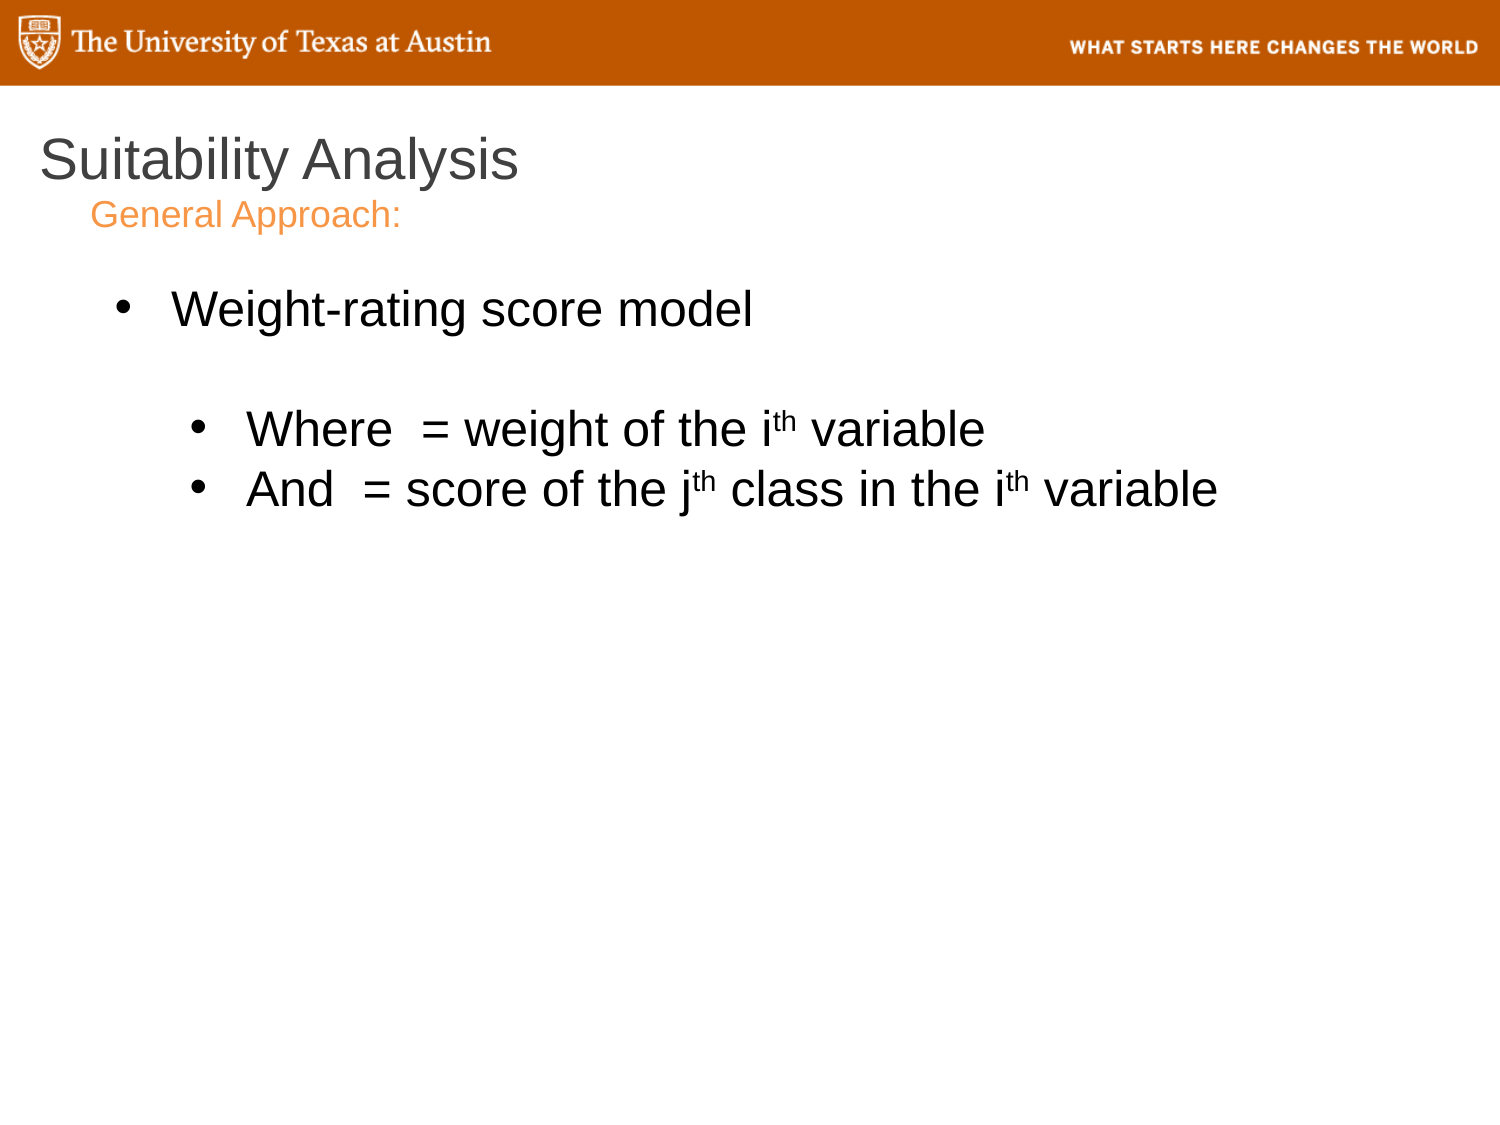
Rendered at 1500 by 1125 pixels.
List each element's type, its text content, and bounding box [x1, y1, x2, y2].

text_box General Approach: [74, 156, 1425, 269]
title Suitability Analysis [24, 99, 1375, 213]
picture [0, 0, 1500, 1125]
